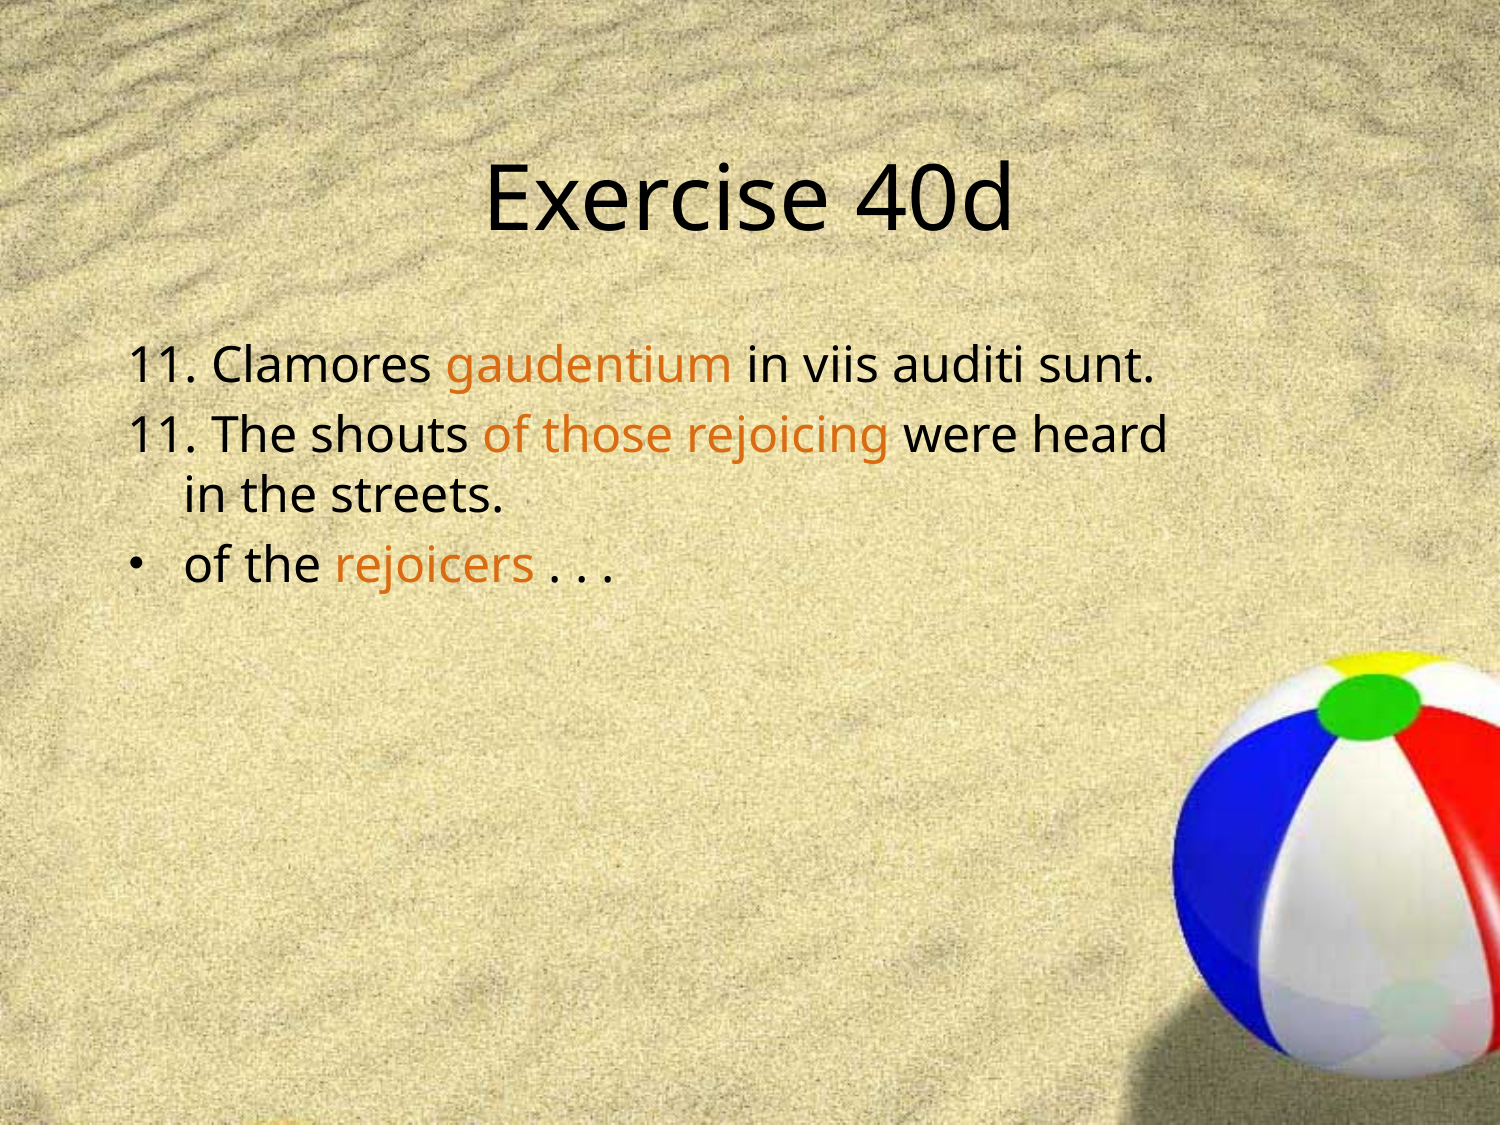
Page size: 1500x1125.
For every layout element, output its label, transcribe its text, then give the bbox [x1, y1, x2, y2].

title Exercise 40d [112, 99, 1388, 288]
picture [0, 0, 1500, 1125]
list 11. Clamores gaudentium in viis auditi sunt. 11. The shouts of those rejoicing were heard in the streets. of the rejoicers . . . [112, 324, 1213, 1001]
